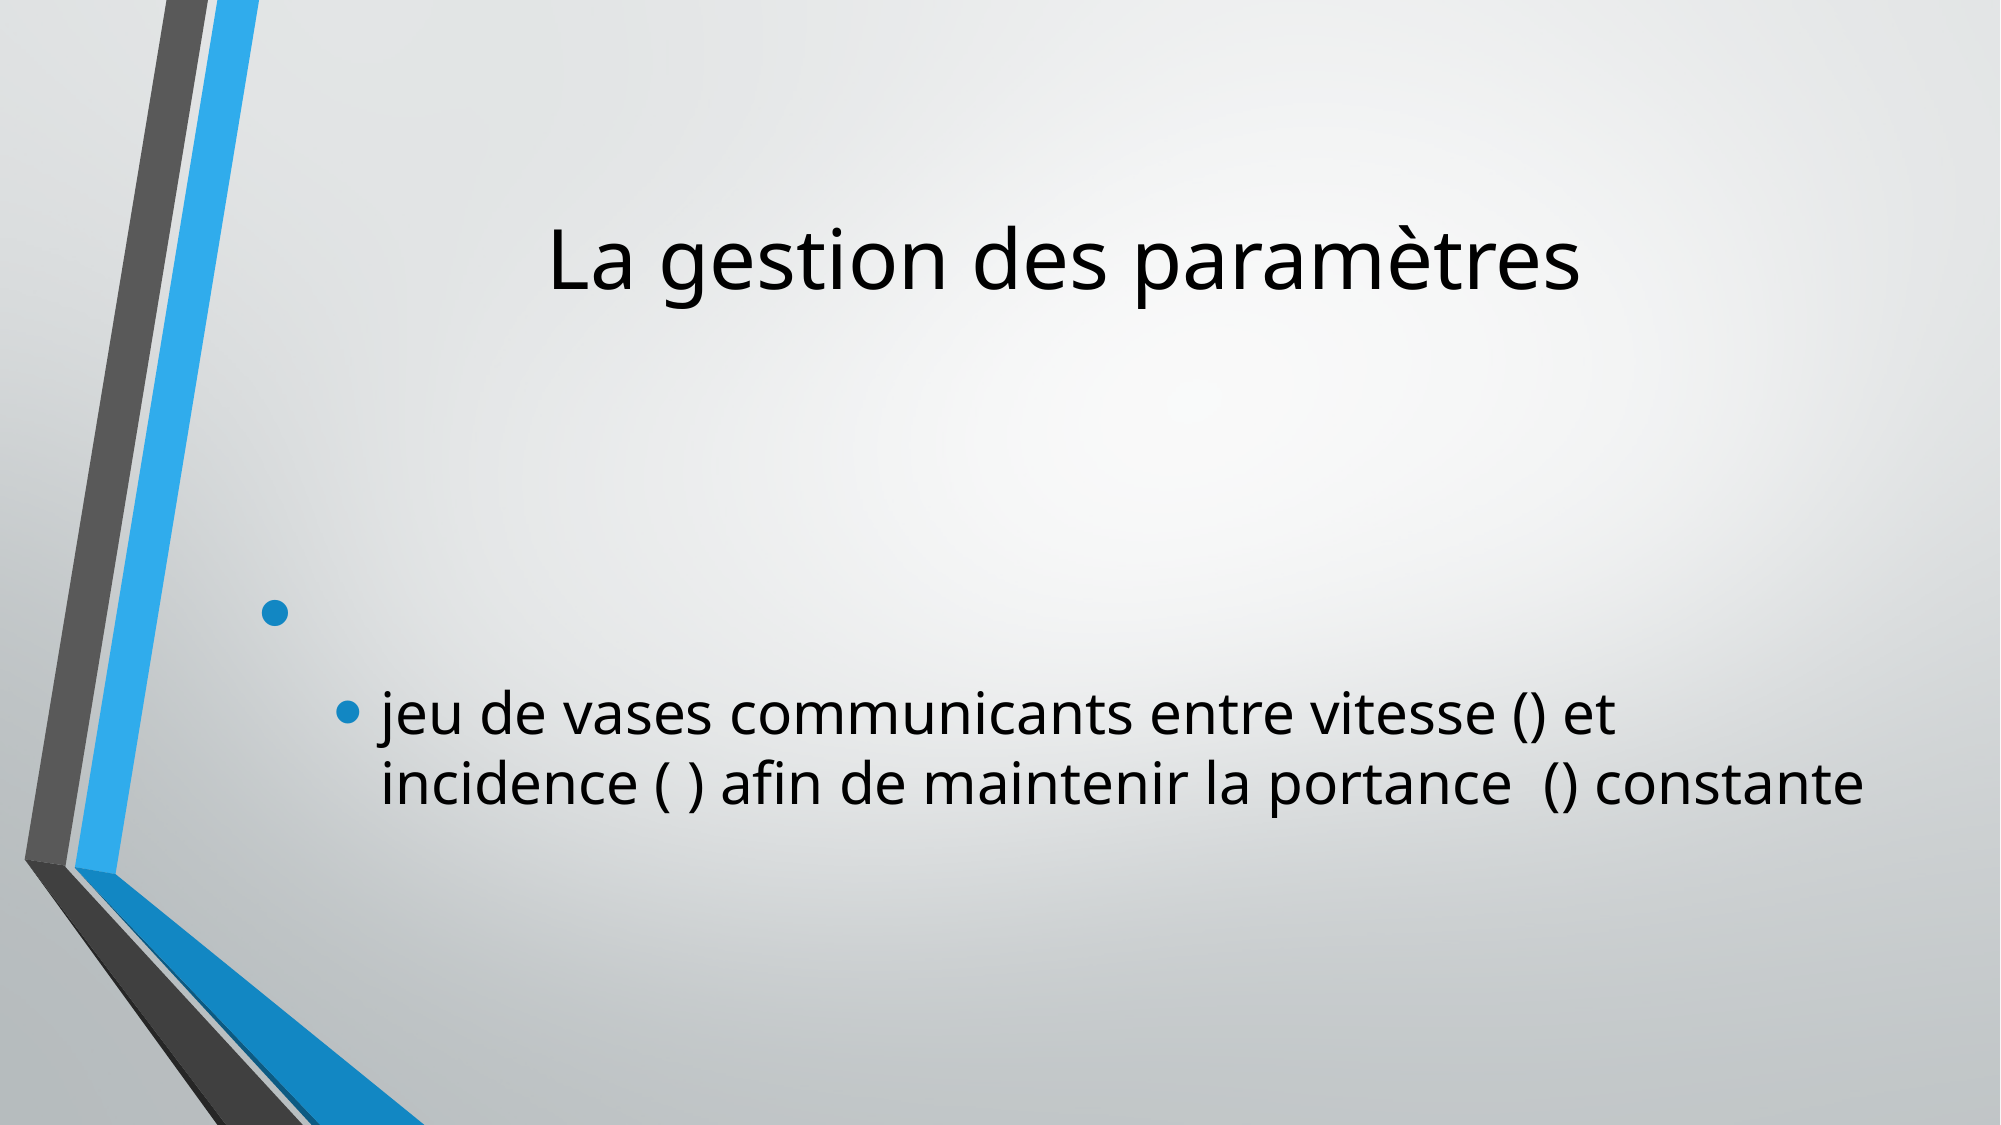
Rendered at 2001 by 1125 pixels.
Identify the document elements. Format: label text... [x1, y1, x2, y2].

title La gestion des paramètres [243, 112, 1887, 400]
